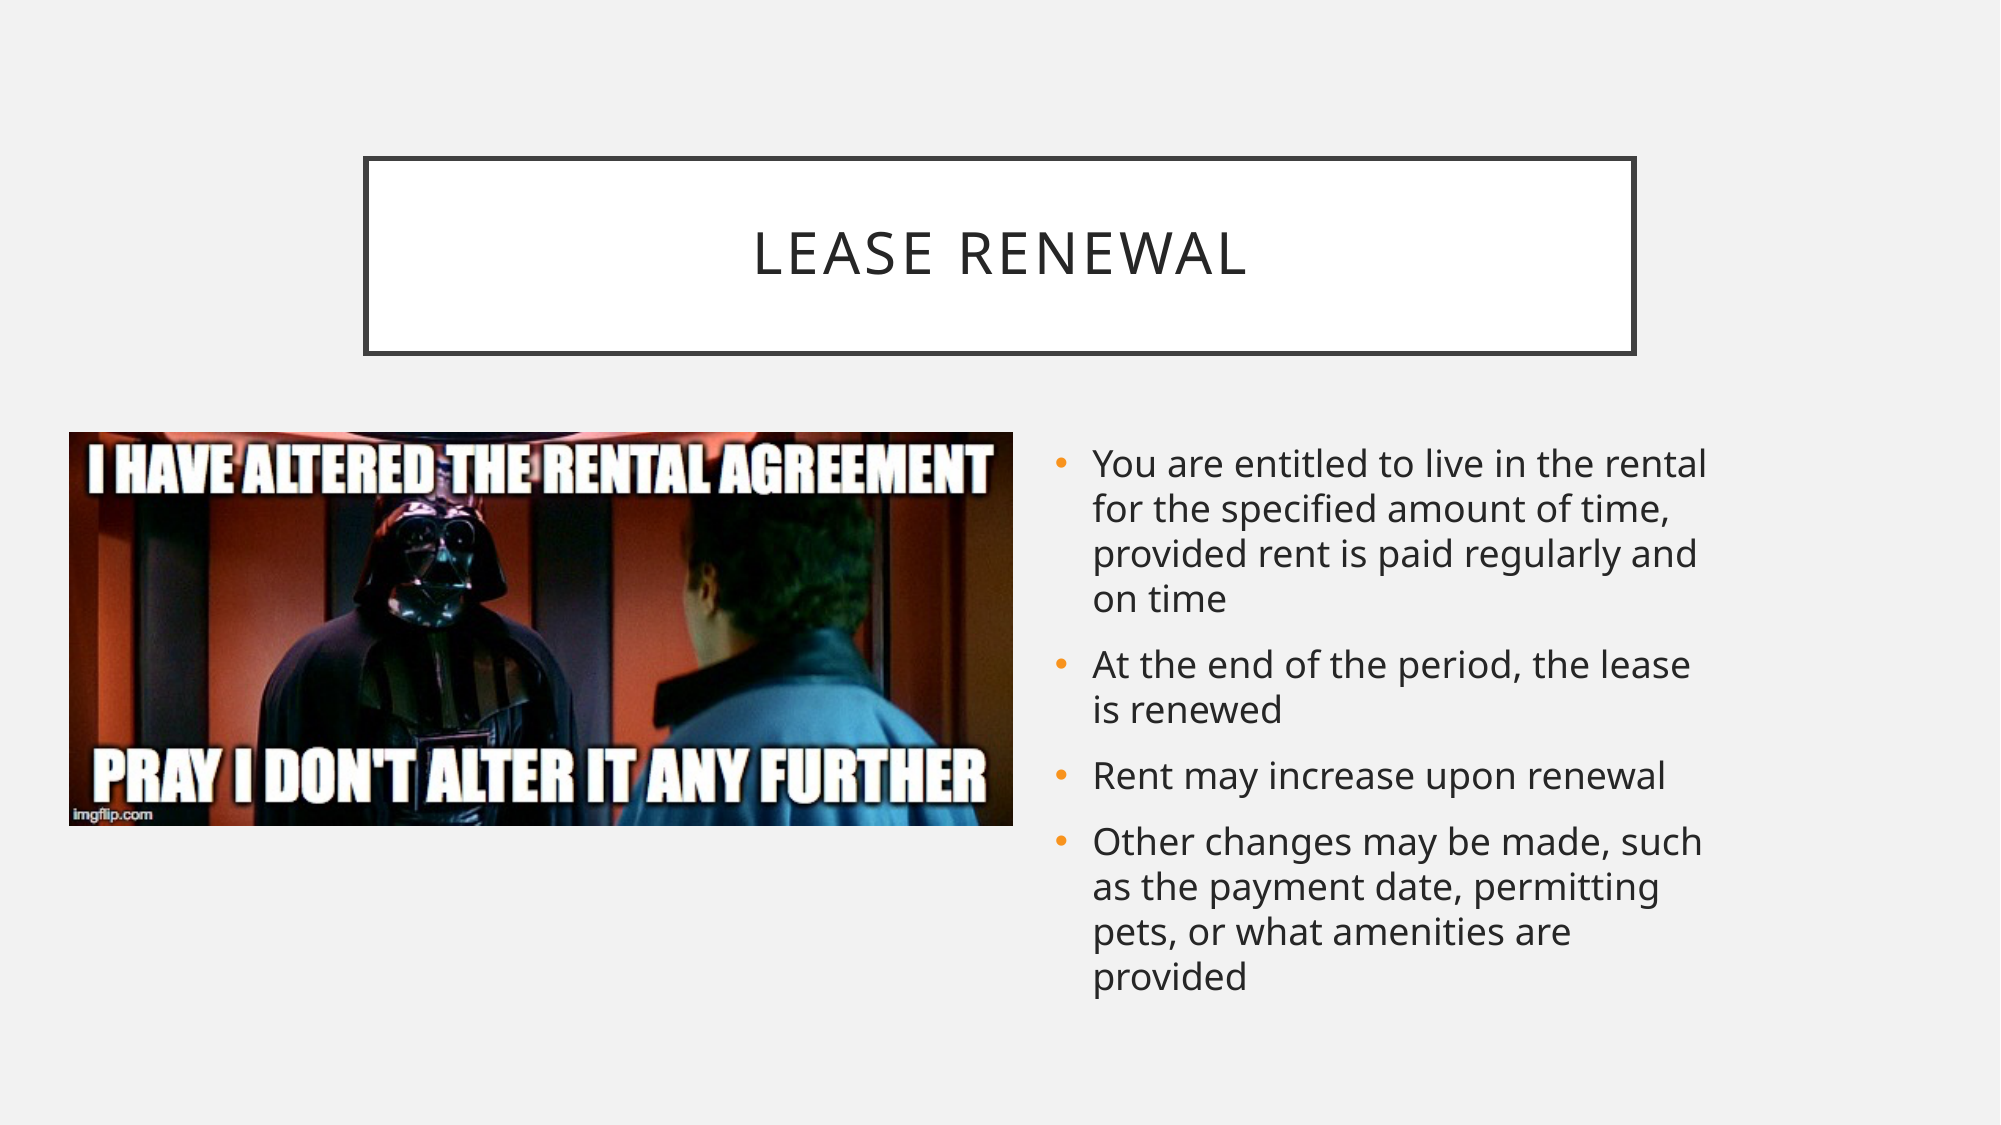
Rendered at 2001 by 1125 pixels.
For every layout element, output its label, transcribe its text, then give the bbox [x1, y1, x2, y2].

title Lease Renewal [363, 156, 1637, 356]
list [69, 432, 1013, 826]
list You are entitled to live in the rental for the specified amount of time, provided rent is paid regularly and on time At the end of the period, the lease is renewed Rent may increase upon renewal Other changes may be made, such as the payment date, permitting pets, or what amenities are provided [1039, 432, 1741, 942]
